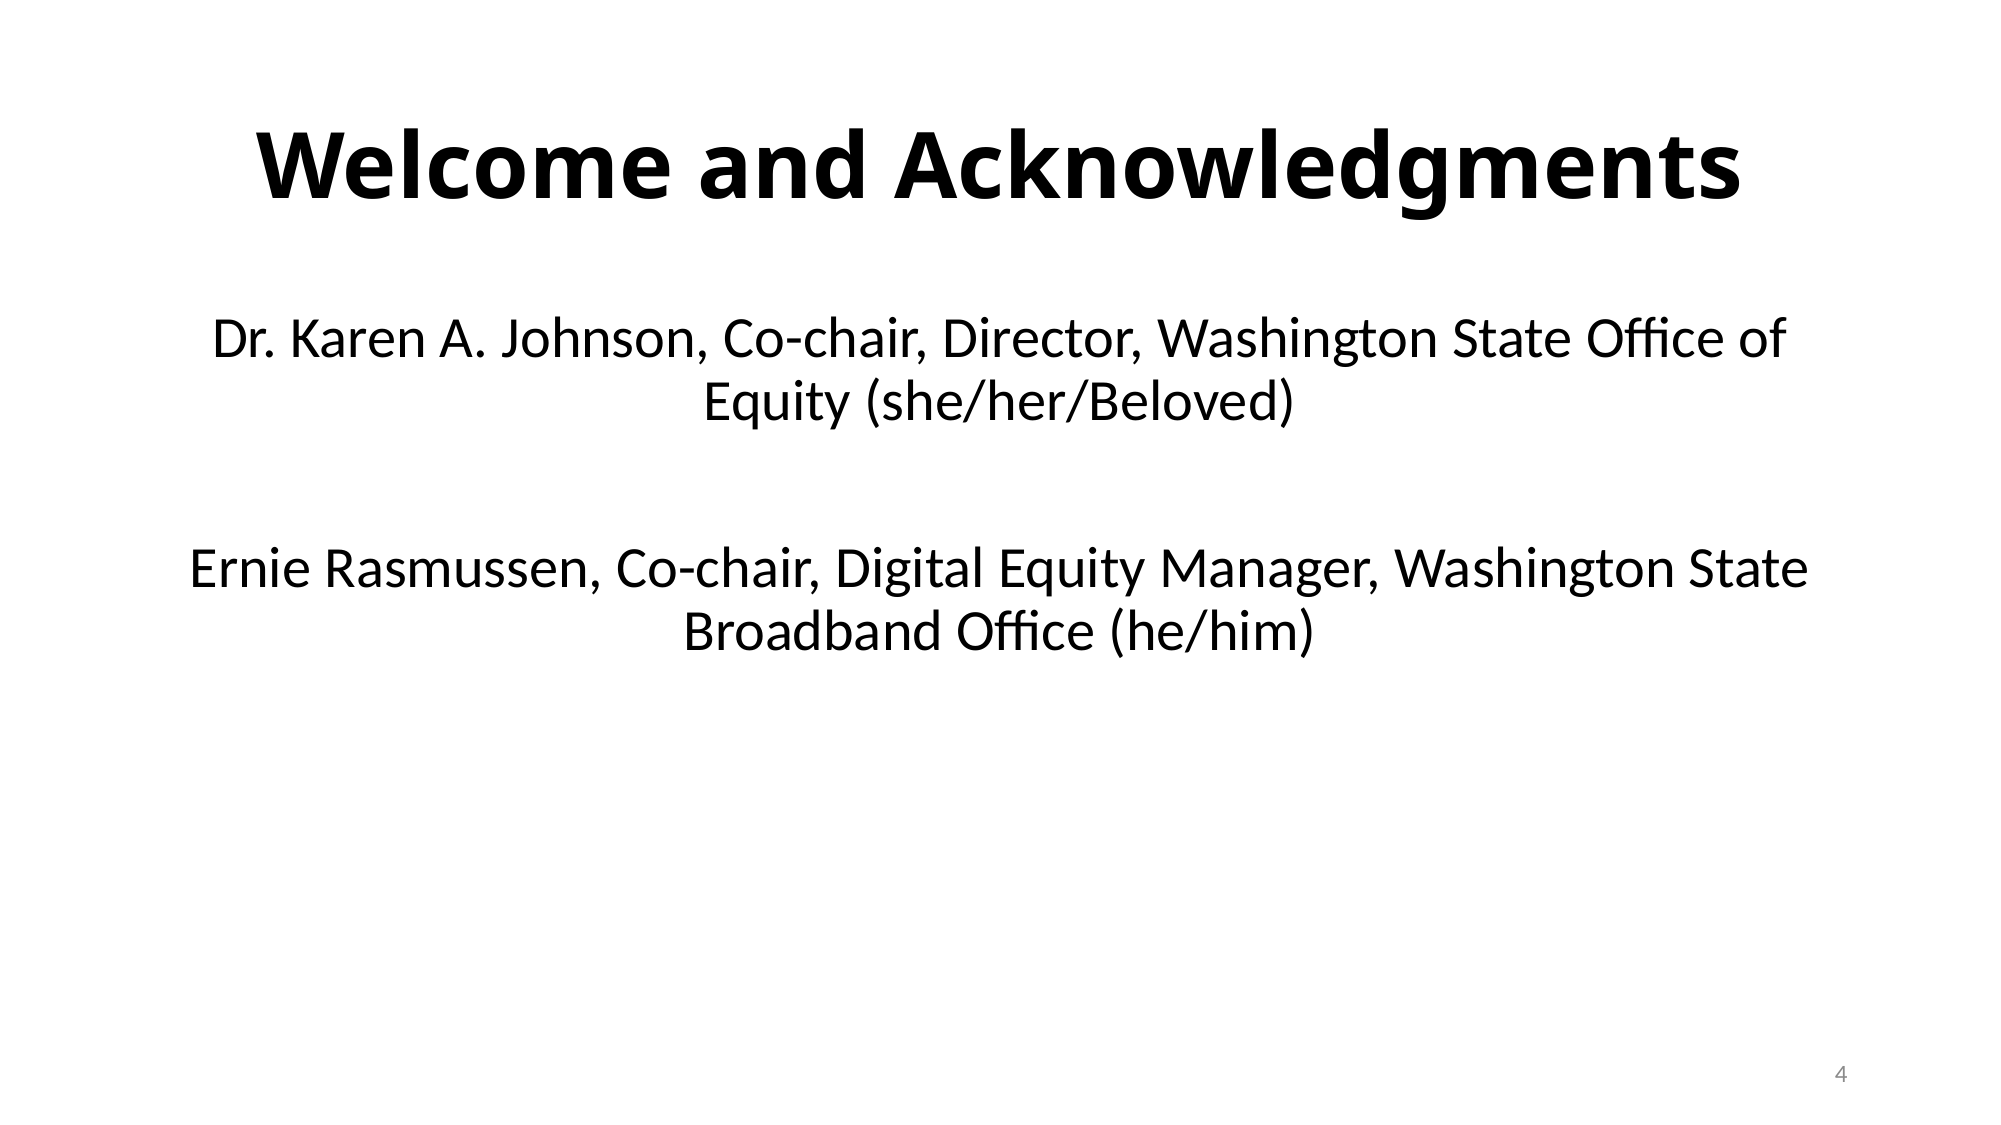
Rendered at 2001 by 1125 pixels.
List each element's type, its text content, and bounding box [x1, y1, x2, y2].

title Welcome and Acknowledgments [137, 59, 1863, 278]
slide_number 4 [1412, 1042, 1863, 1103]
list Dr. Karen A. Johnson, Co-chair, Director, Washington State Office of Equity (she/her/Beloved) Ernie Rasmussen, Co-chair, Digital Equity Manager, Washington State Broadband Office (he/him) [137, 299, 1863, 1014]
